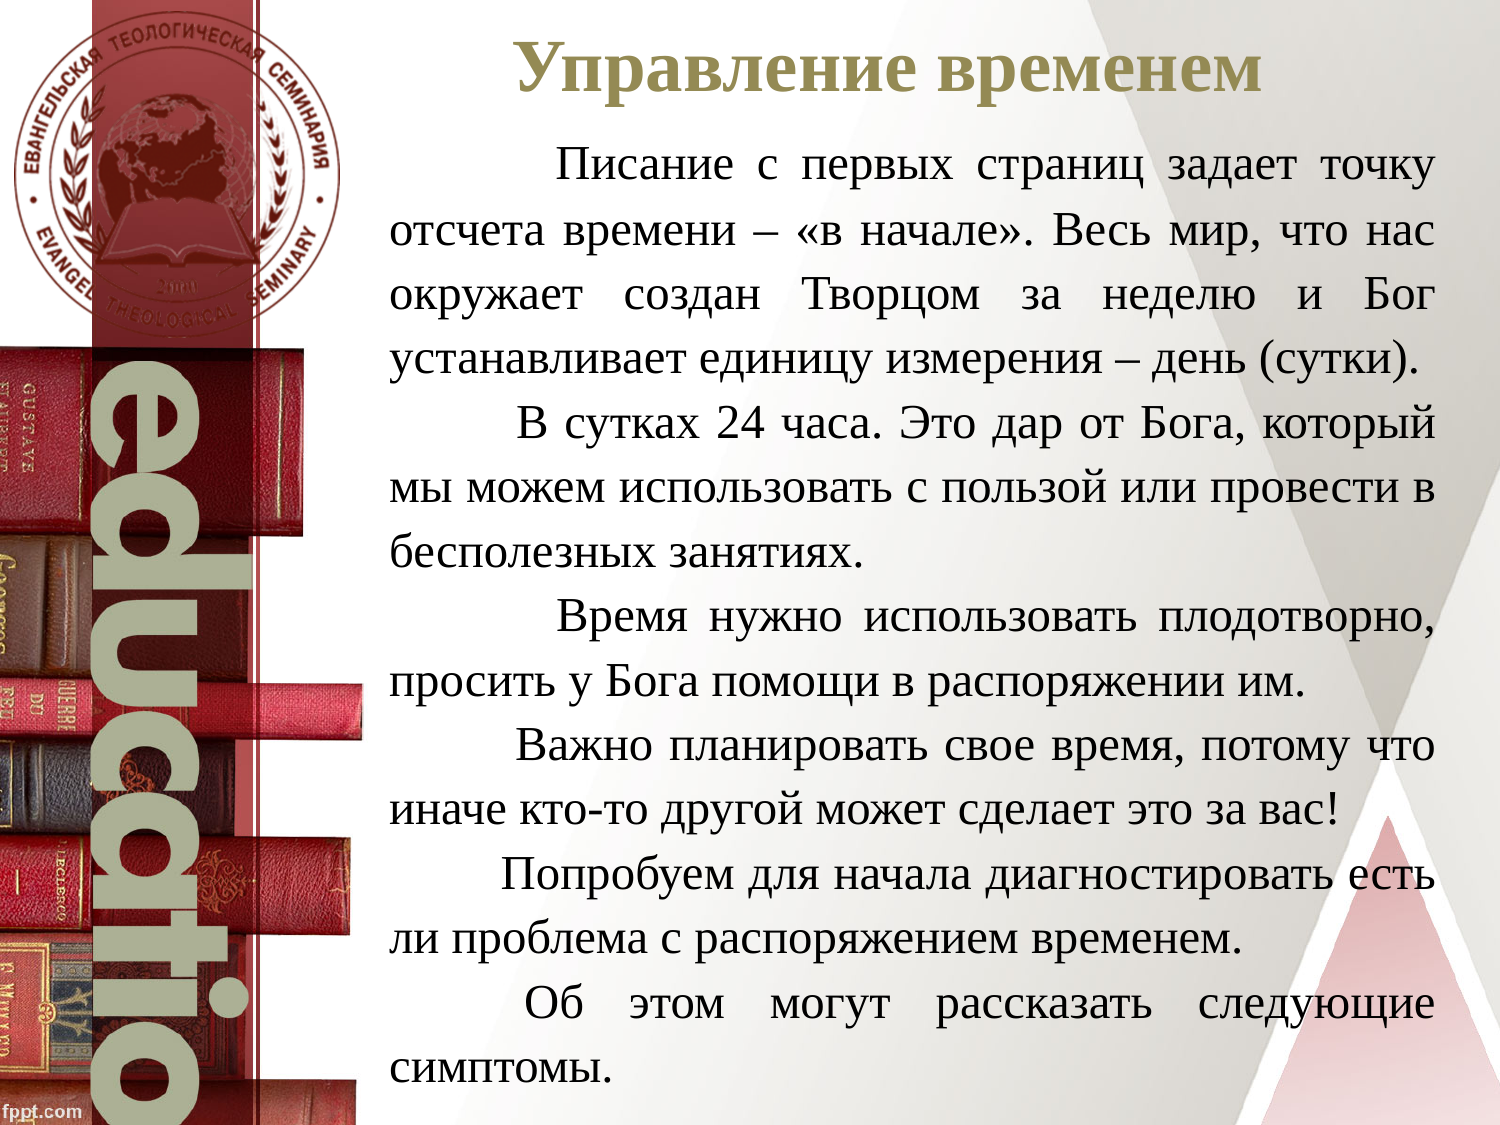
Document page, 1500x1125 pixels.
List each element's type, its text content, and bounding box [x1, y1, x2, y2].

title Управление временем [299, 4, 1477, 118]
picture [0, 0, 1500, 1125]
list Писание с первых страниц задает точку отсчета времени – «в начале». Весь мир, что нас окружает создан Творцом за неделю и Бог устанавливает единицу измерения – день (сутки). В сутках 24 часа. Это дар от Бога, который мы можем использовать с пользой или провести в бесполезных занятиях. Время нужно использовать плодотворно, просить у Бога помощи в распоряжении им. Важно планировать свое время, потому что иначе кто-то другой может сделает это за вас! Попробуем для начала диагностировать есть ли проблема с распоряжением временем. Об этом могут рассказать следующие симптомы. [374, 113, 1452, 1116]
